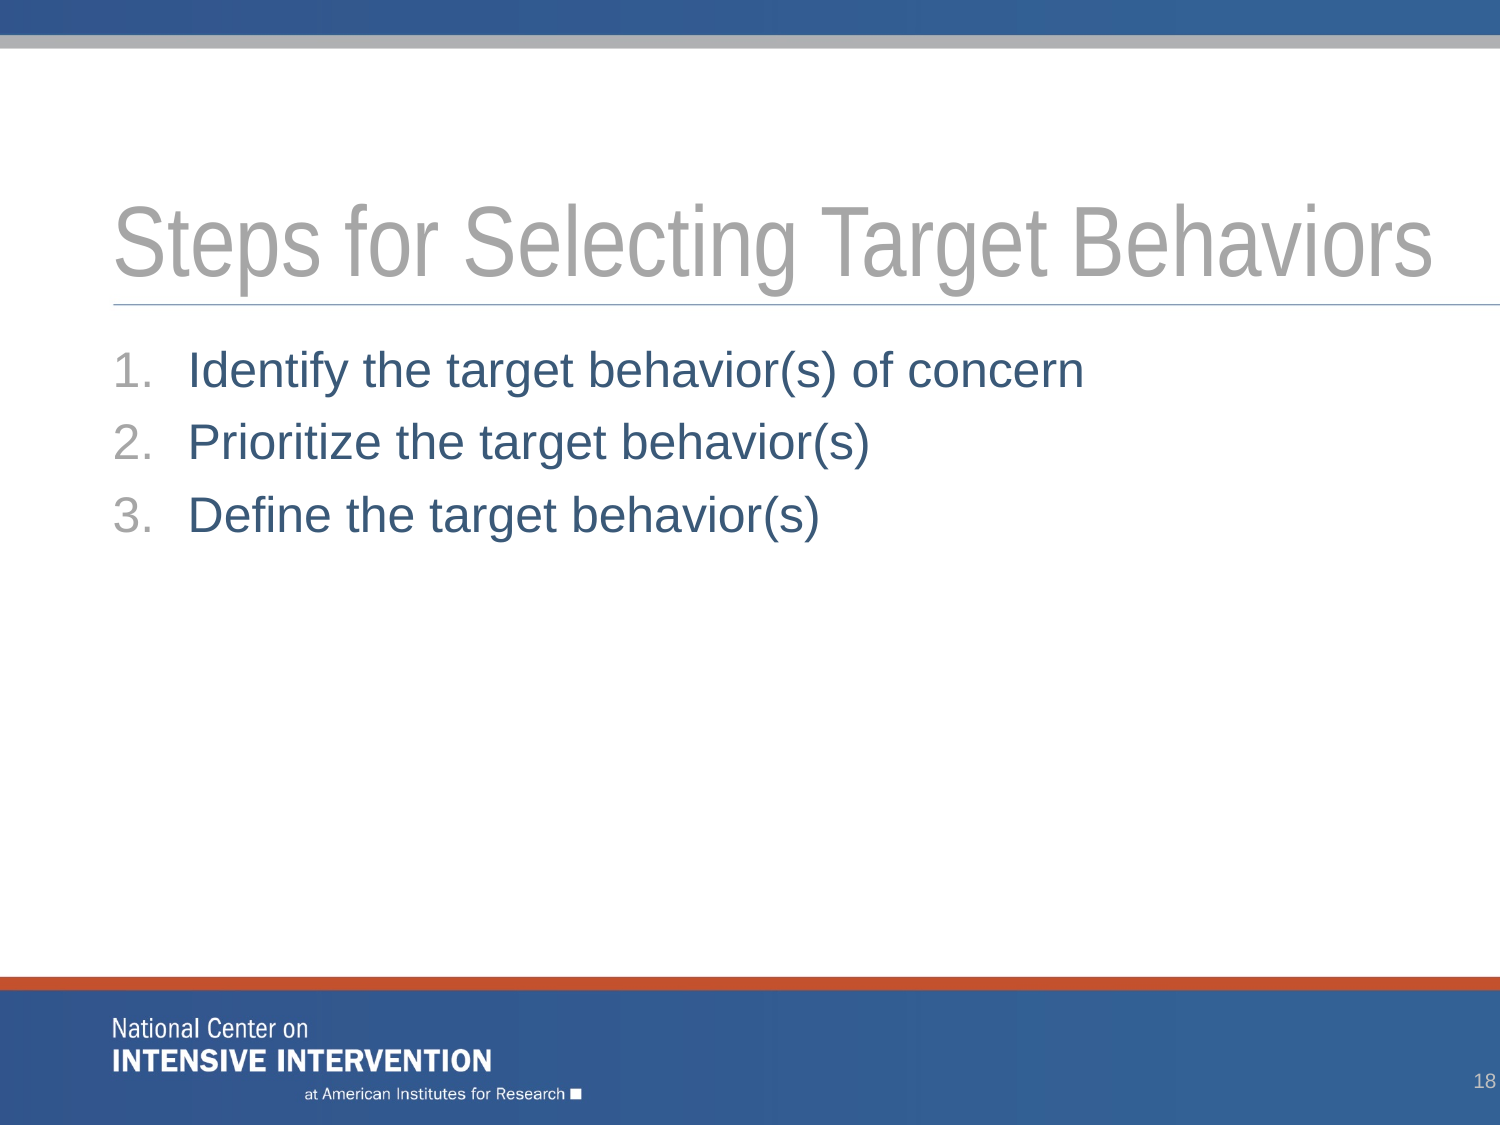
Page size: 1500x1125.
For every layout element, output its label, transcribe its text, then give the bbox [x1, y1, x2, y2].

list Identify the target behavior(s) of concern Prioritize the target behavior(s) Define the target behavior(s) [112, 336, 1463, 970]
text_box 18 [1401, 1067, 1497, 1093]
title Steps for Selecting Target Behaviors [112, 51, 1463, 297]
picture [0, 0, 1500, 1125]
